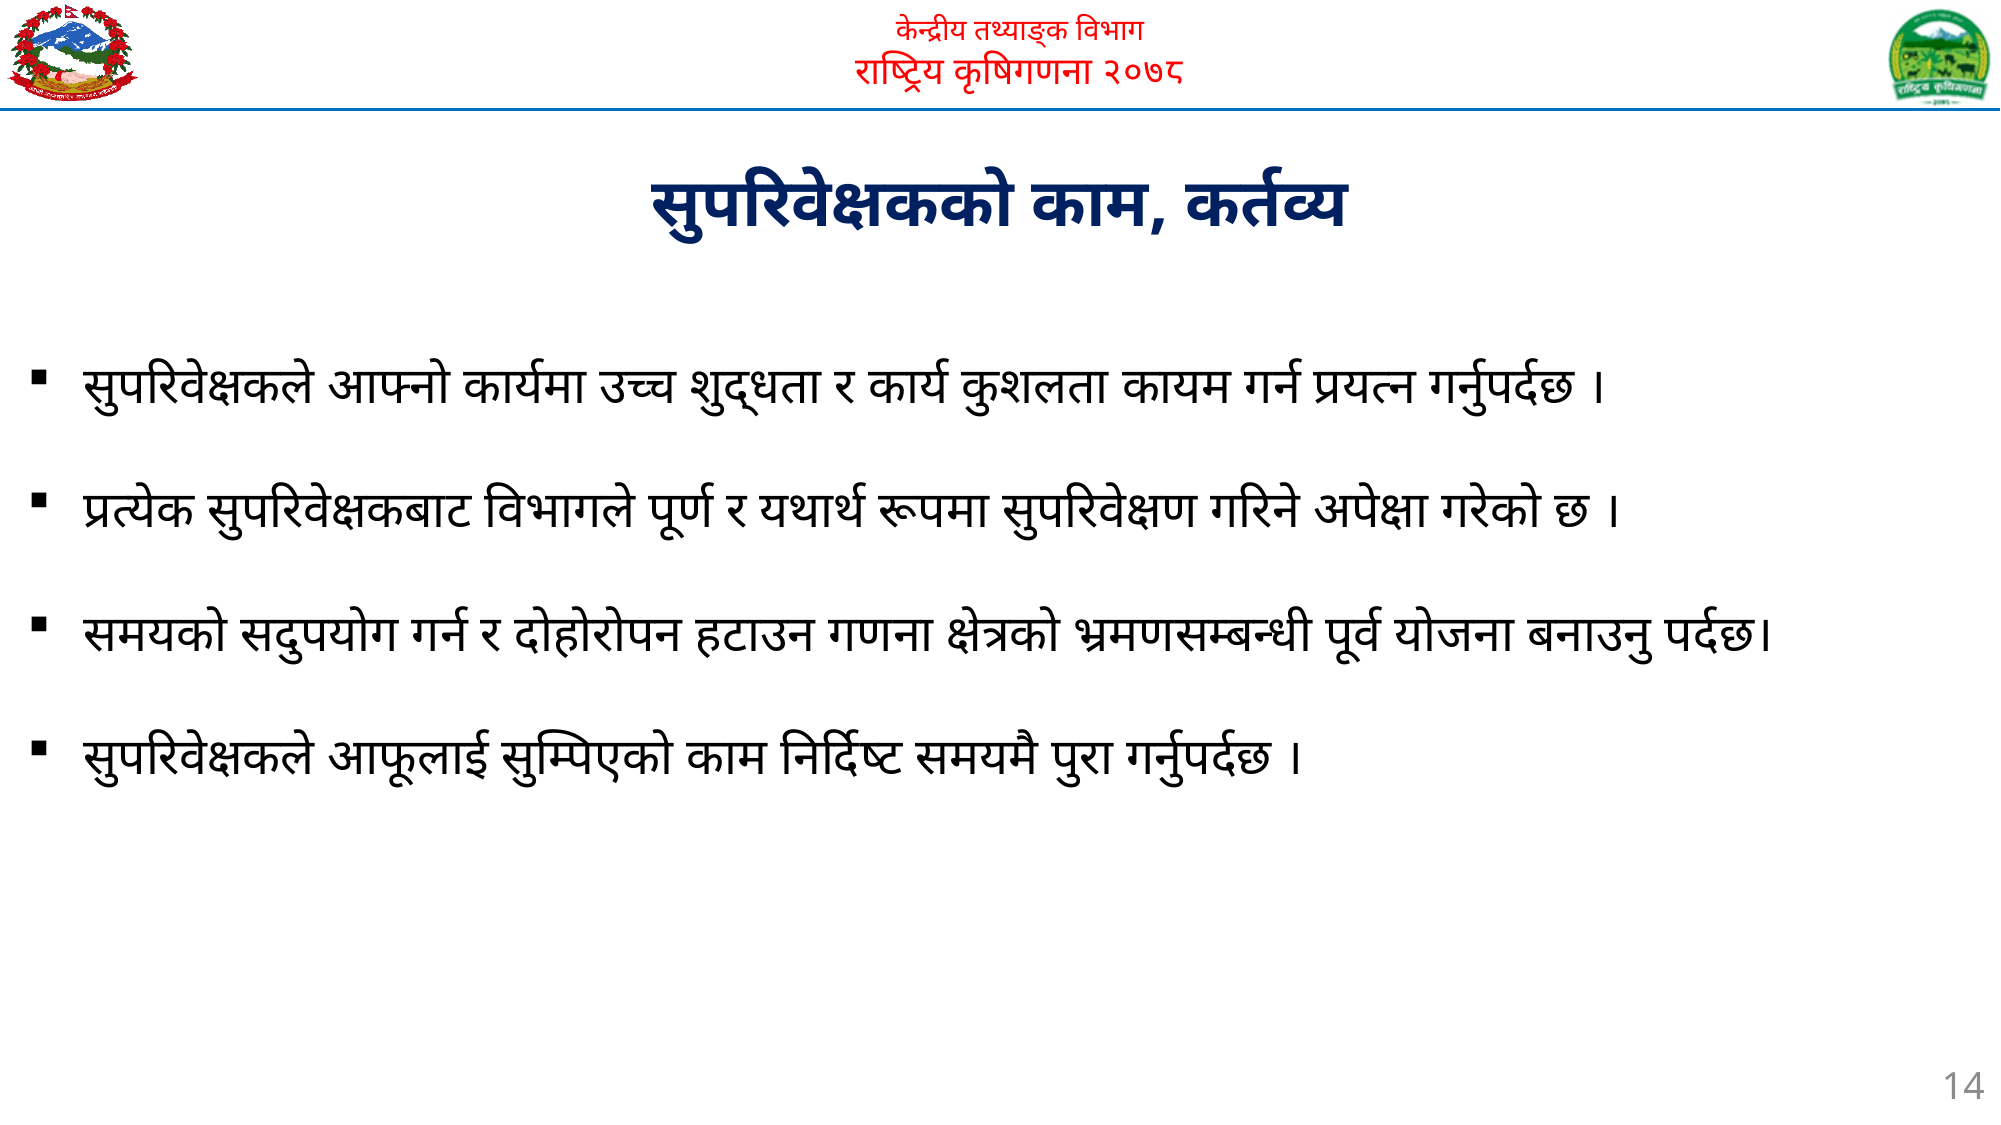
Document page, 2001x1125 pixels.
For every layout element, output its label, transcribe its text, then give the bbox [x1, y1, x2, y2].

slide_number 14 [1533, 1050, 2000, 1125]
text_box सुपरिवेक्षकको काम, कर्तव्य [0, 112, 2000, 257]
list सुपरिवेक्षकले आफ्नो कार्यमा उच्च शुद्धता र कार्य कुशलता कायम गर्न प्रयत्न गर्नुपर्दछ । प्रत्येक सुपरिवेक्षकबाट विभागले पूर्ण र यथार्थ रूपमा सुपरिवेक्षण गरिने अपेक्षा गरेको छ । समयको सदुपयोग गर्न र दोहोरोपन हटाउन गणना क्षेत्रको भ्रमणसम्बन्धी पूर्व योजना बनाउनु पर्दछ। सुपरिवेक्षकले आफूलाई सुम्पिएको काम निर्दिष्ट समयमै पुरा गर्नुपर्दछ । [12, 291, 1975, 925]
picture [7, 4, 138, 101]
picture [1887, 4, 1993, 108]
